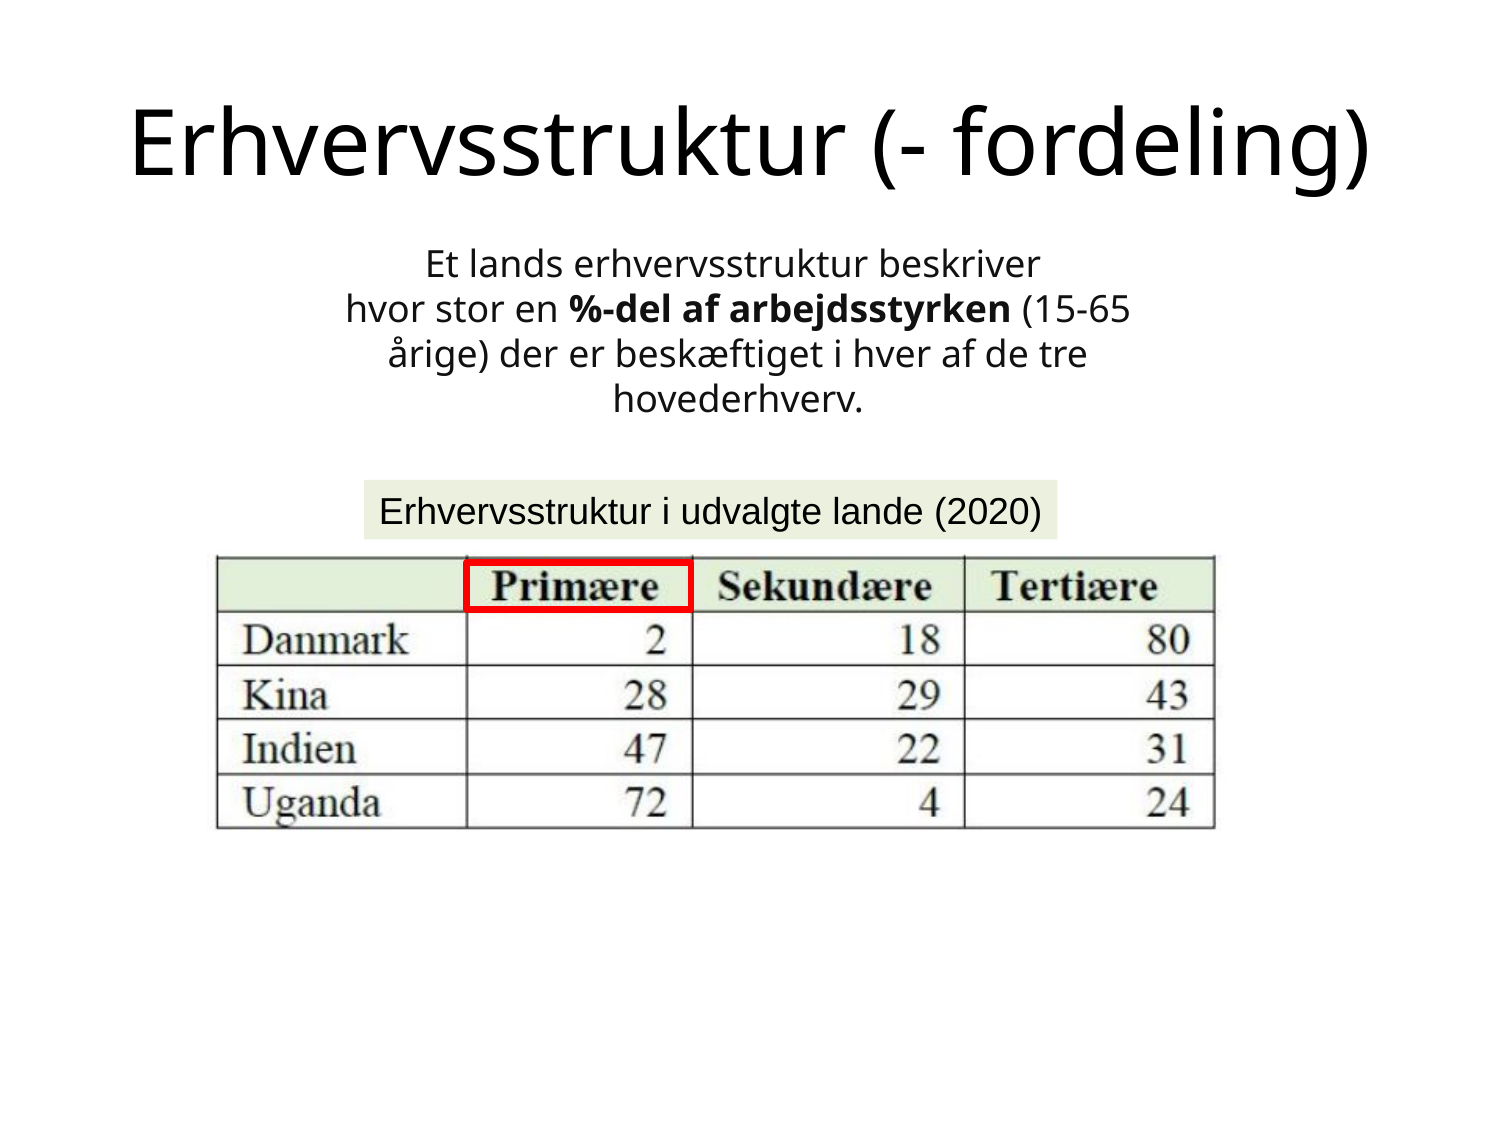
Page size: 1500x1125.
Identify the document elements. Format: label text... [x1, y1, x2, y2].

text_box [206, 479, 1228, 853]
text_box Et lands erhvervsstruktur beskriver hvor stor en %-del af arbejdsstyrken (15-65 årige) der er beskæftiget i hver af de tre hovederhverv. [277, 232, 1199, 428]
title Erhvervsstruktur (- fordeling) [75, 45, 1425, 233]
